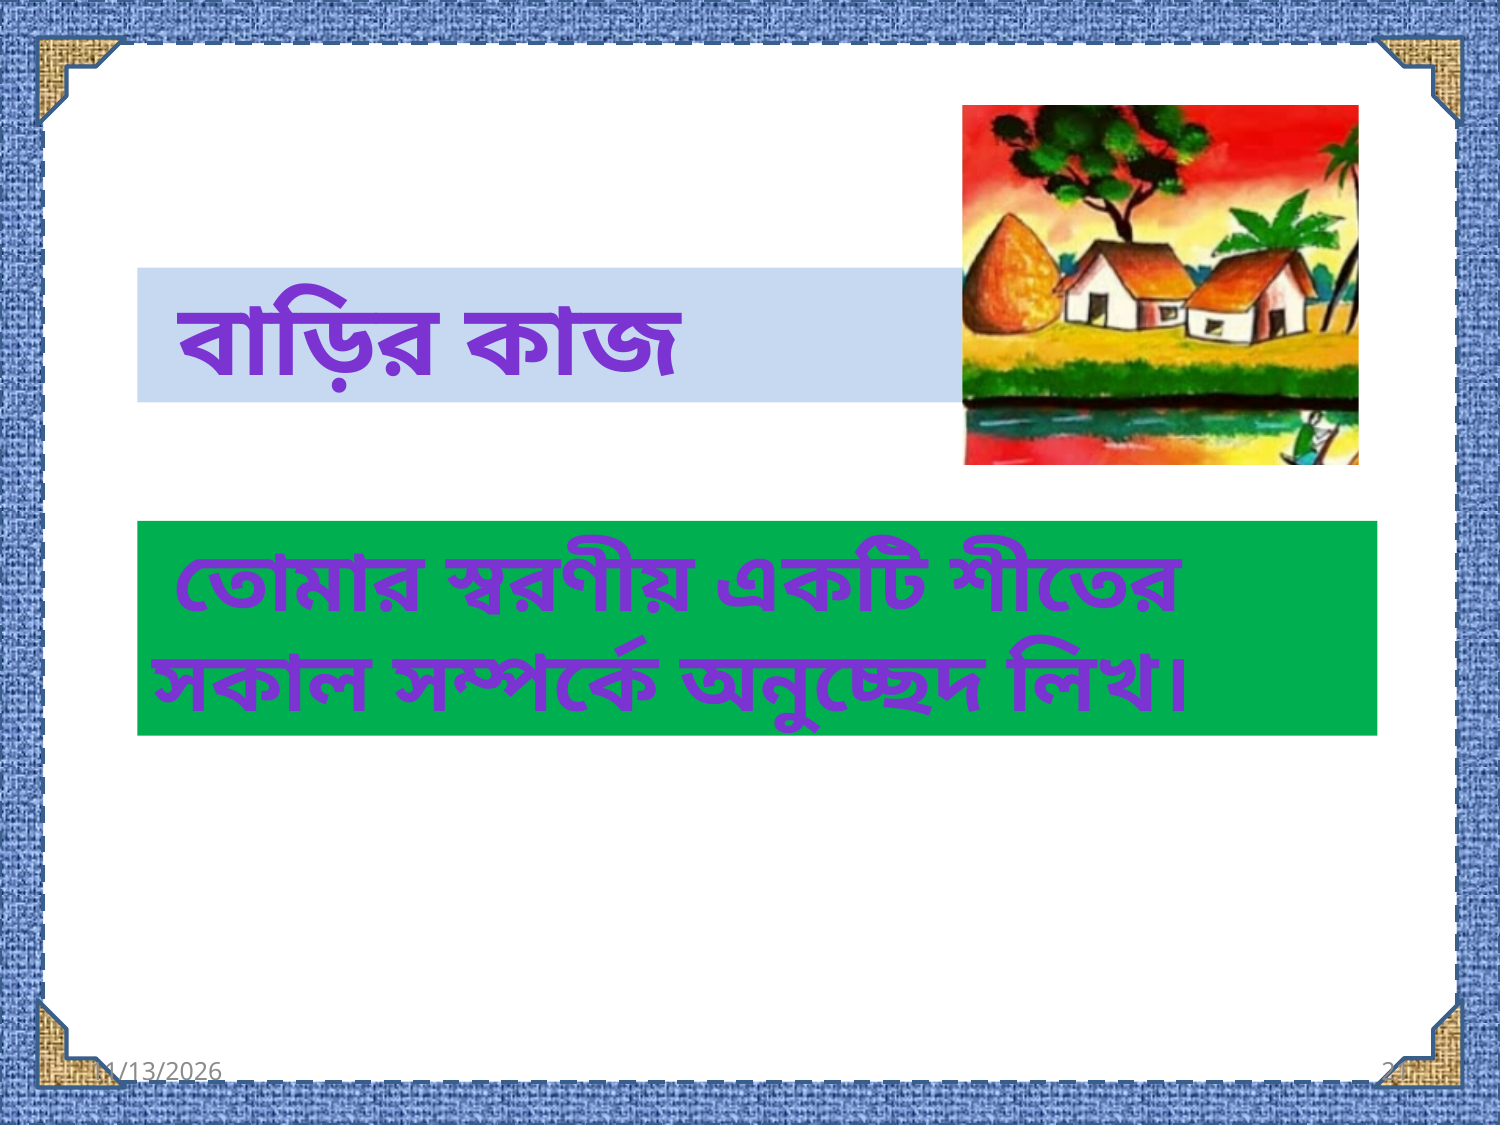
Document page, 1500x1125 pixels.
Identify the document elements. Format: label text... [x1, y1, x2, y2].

text_box বাড়ির কাজ [137, 267, 957, 403]
text_box তোমার স্বরণীয় একটি শীতের সকাল সম্পর্কে অনুচ্ছেদ লিখ। [137, 520, 1378, 736]
slide_number 21 [1074, 1042, 1425, 1103]
picture [0, 0, 1500, 1125]
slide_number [75, 1042, 425, 1103]
